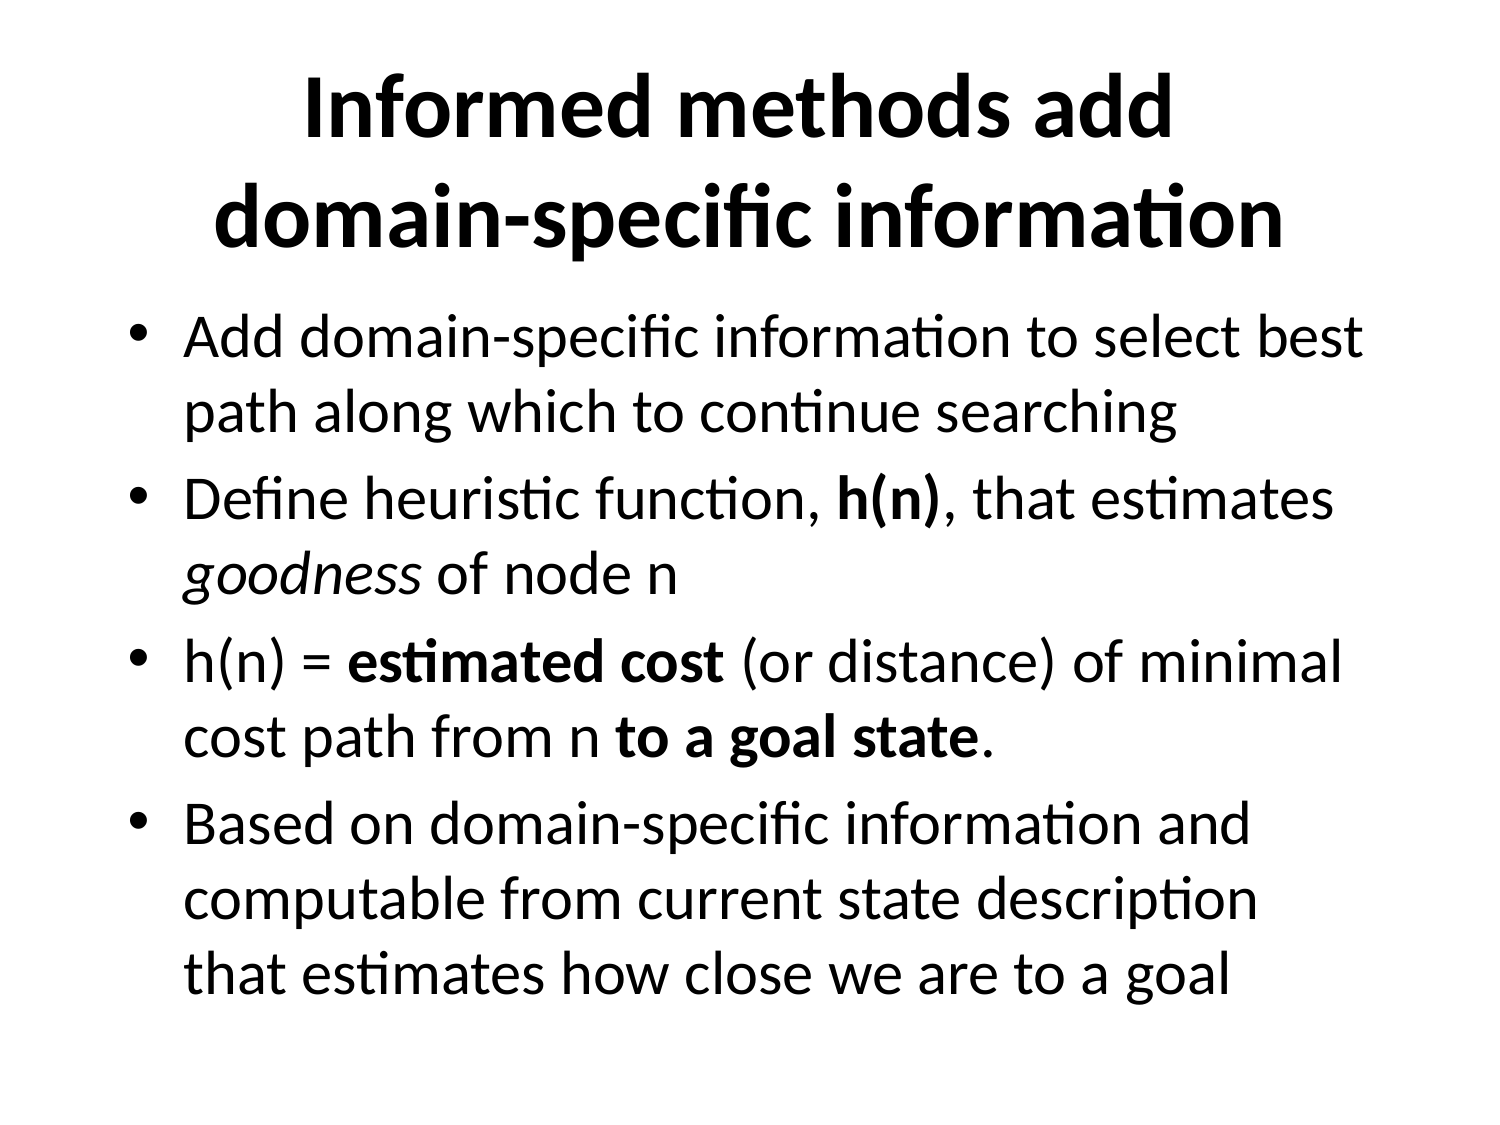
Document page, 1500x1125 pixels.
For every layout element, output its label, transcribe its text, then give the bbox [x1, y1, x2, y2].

title Informed methods add domain-specific information [112, 62, 1388, 250]
list Add domain-specific information to select best path along which to continue searching Define heuristic function, h(n), that estimates goodness of node n h(n) = estimated cost (or distance) of minimal cost path from n to a goal state. Based on domain-specific information and computable from current state description that estimates how close we are to a goal [112, 287, 1388, 1050]
